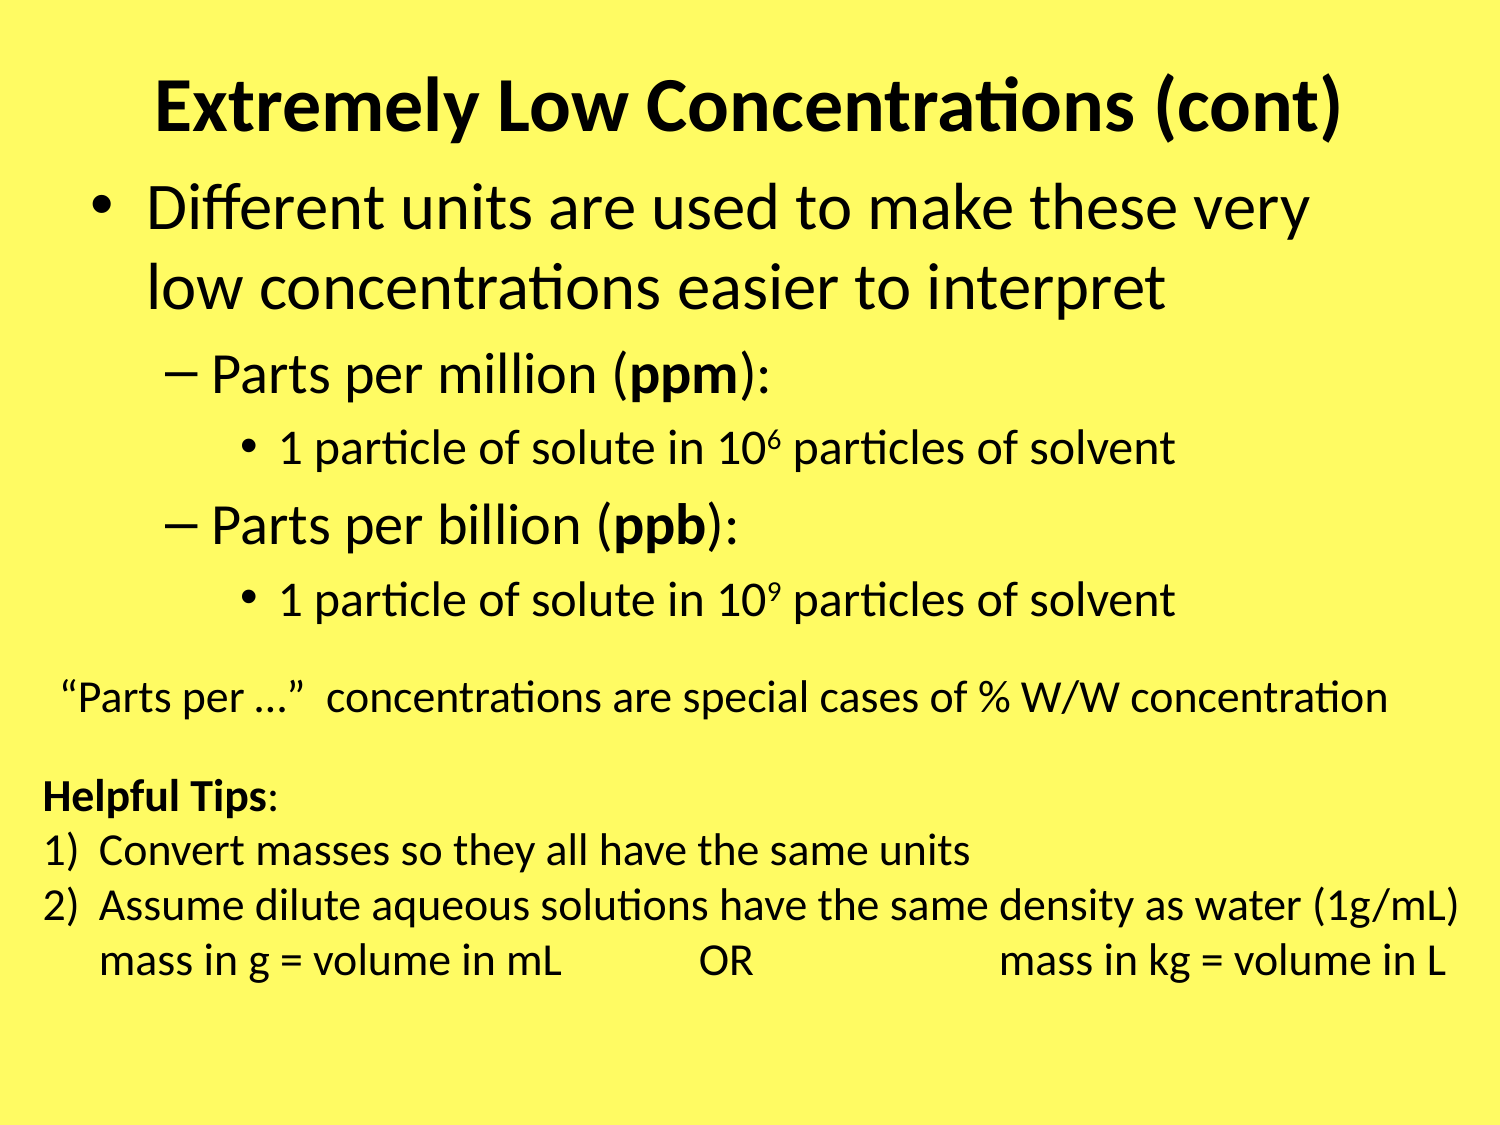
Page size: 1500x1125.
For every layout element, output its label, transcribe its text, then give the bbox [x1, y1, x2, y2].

list Different units are used to make these very low concentrations easier to interpret Parts per million (ppm): 1 particle of solute in 106 particles of solvent Parts per billion (ppb): 1 particle of solute in 109 particles of solvent [75, 155, 1425, 659]
title Extremely Low Concentrations (cont) [75, 45, 1425, 155]
text_box “Parts per …” concentrations are special cases of % W/W concentration [43, 659, 1425, 730]
text_box Helpful Tips: Convert masses so they all have the same units Assume dilute aqueous solutions have the same density as water (1g/mL) mass in g = volume in mL OR mass in kg = volume in L [27, 757, 1484, 993]
